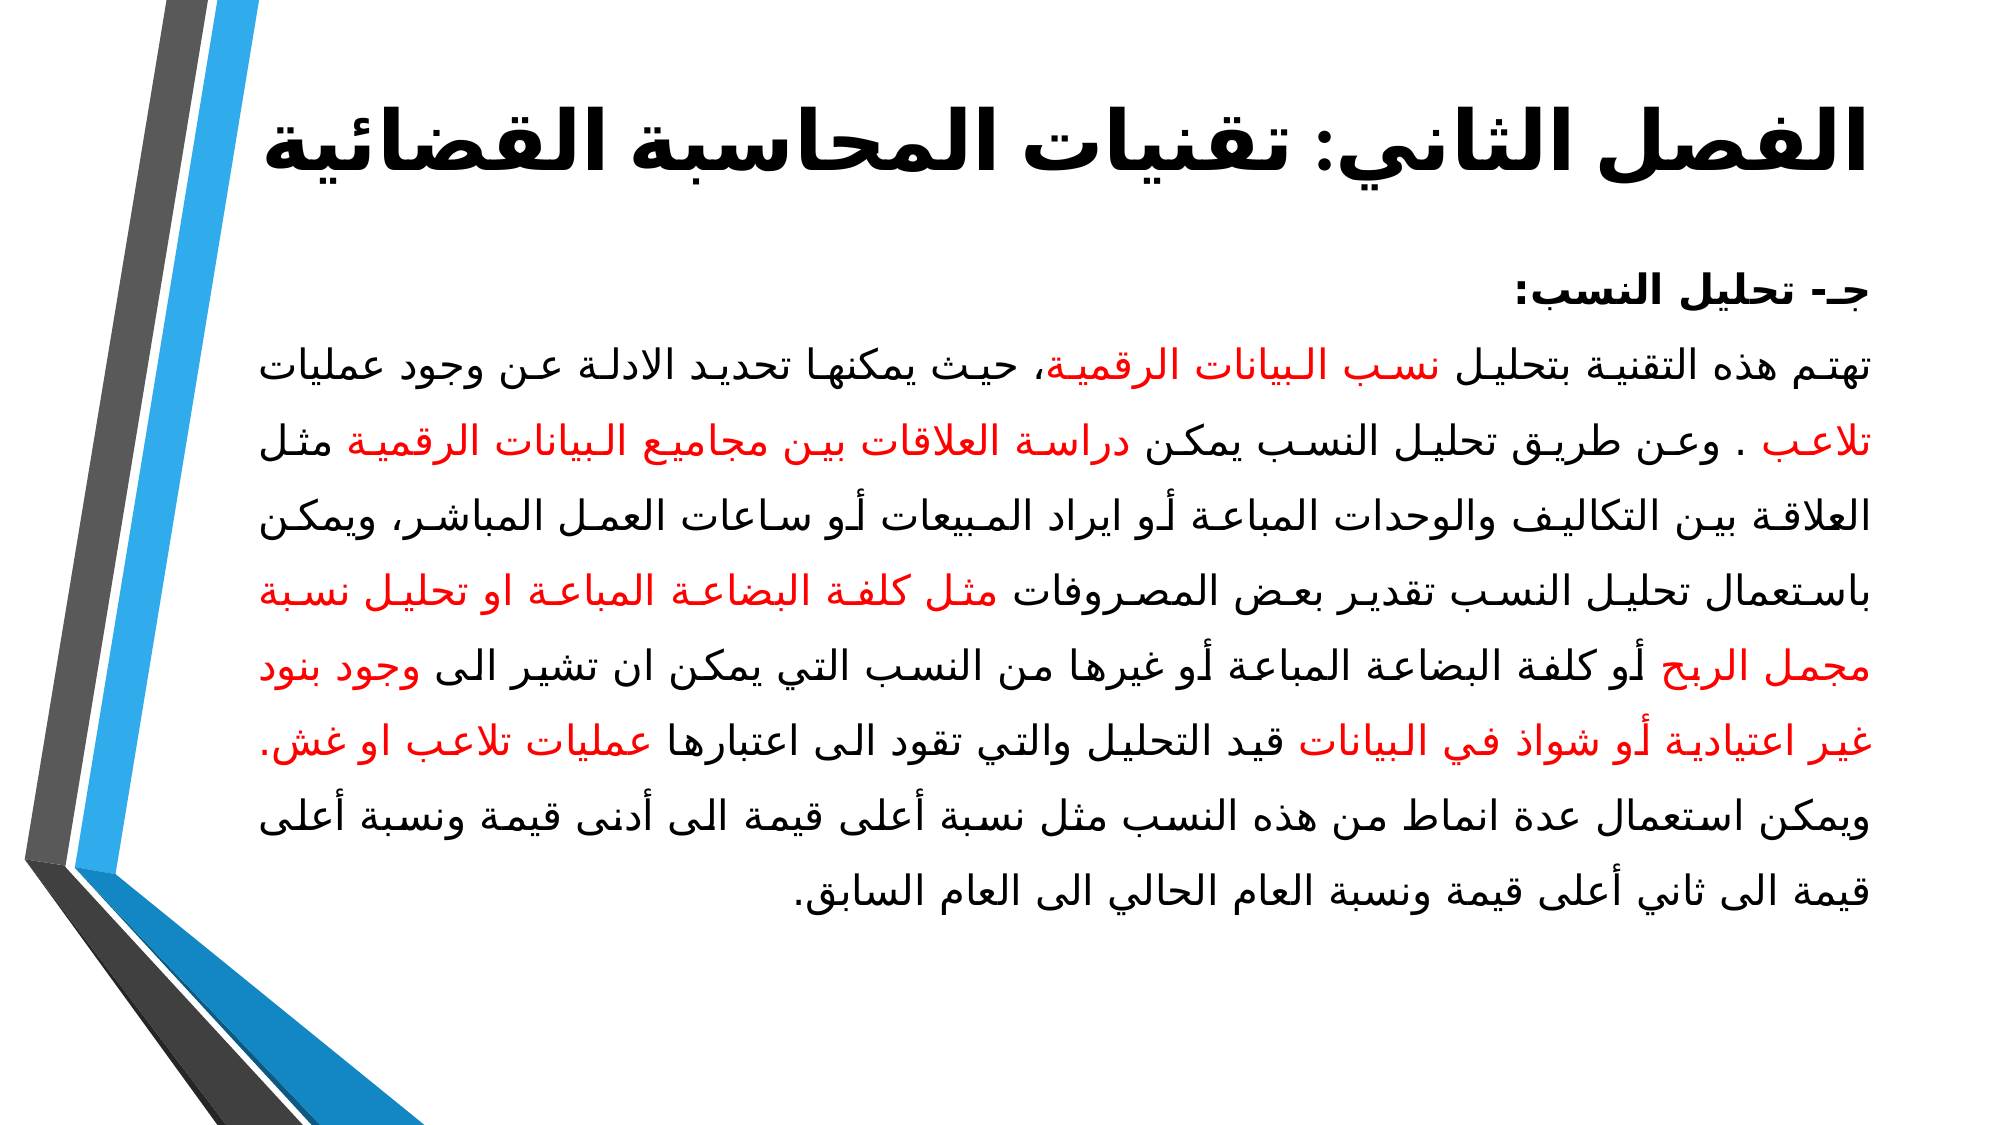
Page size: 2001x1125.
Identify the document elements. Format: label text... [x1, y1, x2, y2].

list جـ- تحليل النسب: تهتم هذه التقنية بتحليل نسب البيانات الرقمية، حيث يمكنها تحديد الادلة عن وجود عمليات تلاعب . وعن طريق تحليل النسب يمكن دراسة العلاقات بين مجاميع البيانات الرقمية مثل العلاقة بين التكاليف والوحدات المباعة أو ايراد المبيعات أو ساعات العمل المباشر، ويمكن باستعمال تحليل النسب تقدير بعض المصروفات مثل كلفة البضاعة المباعة او تحليل نسبة مجمل الربح أو كلفة البضاعة المباعة أو غيرها من النسب التي يمكن ان تشير الى وجود بنود غير اعتيادية أو شواذ في البيانات قيد التحليل والتي تقود الى اعتبارها عمليات تلاعب او غش. ويمكن استعمال عدة انماط من هذه النسب مثل نسبة أعلى قيمة الى أدنى قيمة ونسبة أعلى قيمة الى ثاني أعلى قيمة ونسبة العام الحالي الى العام السابق. [243, 230, 1887, 1053]
title الفصل الثاني: تقنيات المحاسبة القضائية [243, 42, 1887, 230]
